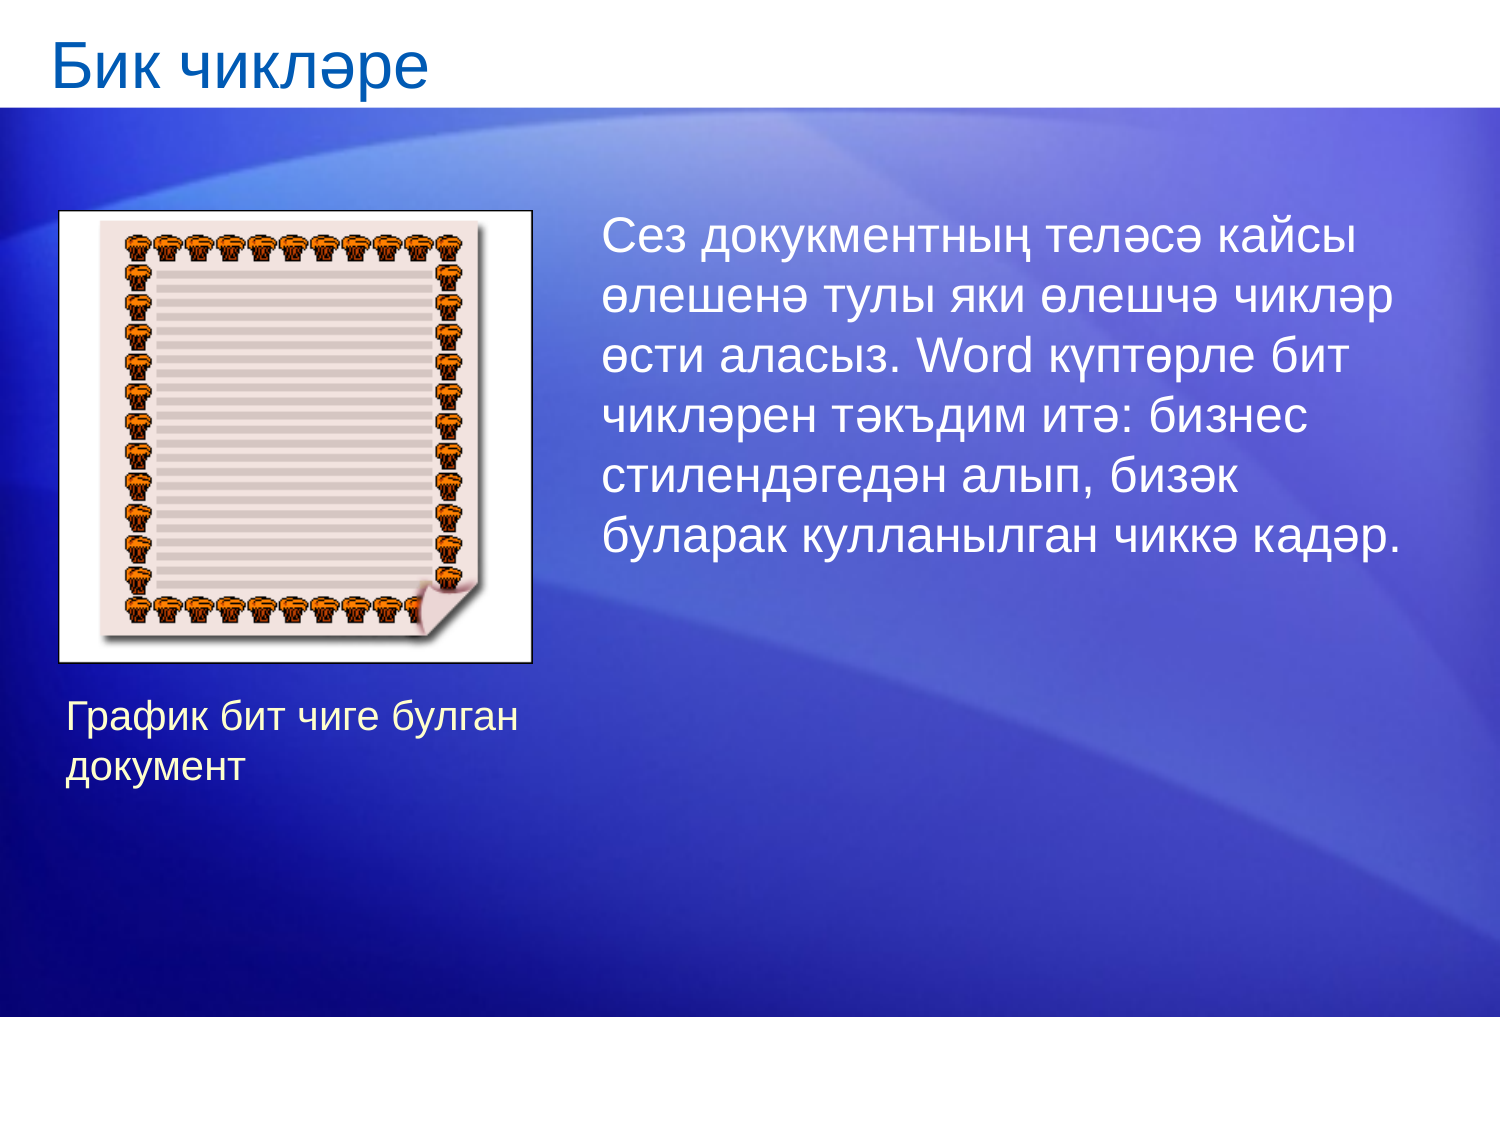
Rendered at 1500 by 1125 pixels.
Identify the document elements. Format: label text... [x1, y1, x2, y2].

picture [0, 108, 1500, 1017]
list Сез докукментның теләсә кайсы өлешенә тулы яки өлешчә чикләр өсти аласыз. Word күптөрле бит чикләрен тәкъдим итә: бизнес стилендәгедән алып, бизәк буларак кулланылган чиккә кадәр. [586, 194, 1434, 786]
title Бик чикләре [34, 11, 1386, 113]
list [58, 210, 533, 665]
text_box График бит чиге булган документ [50, 681, 550, 796]
